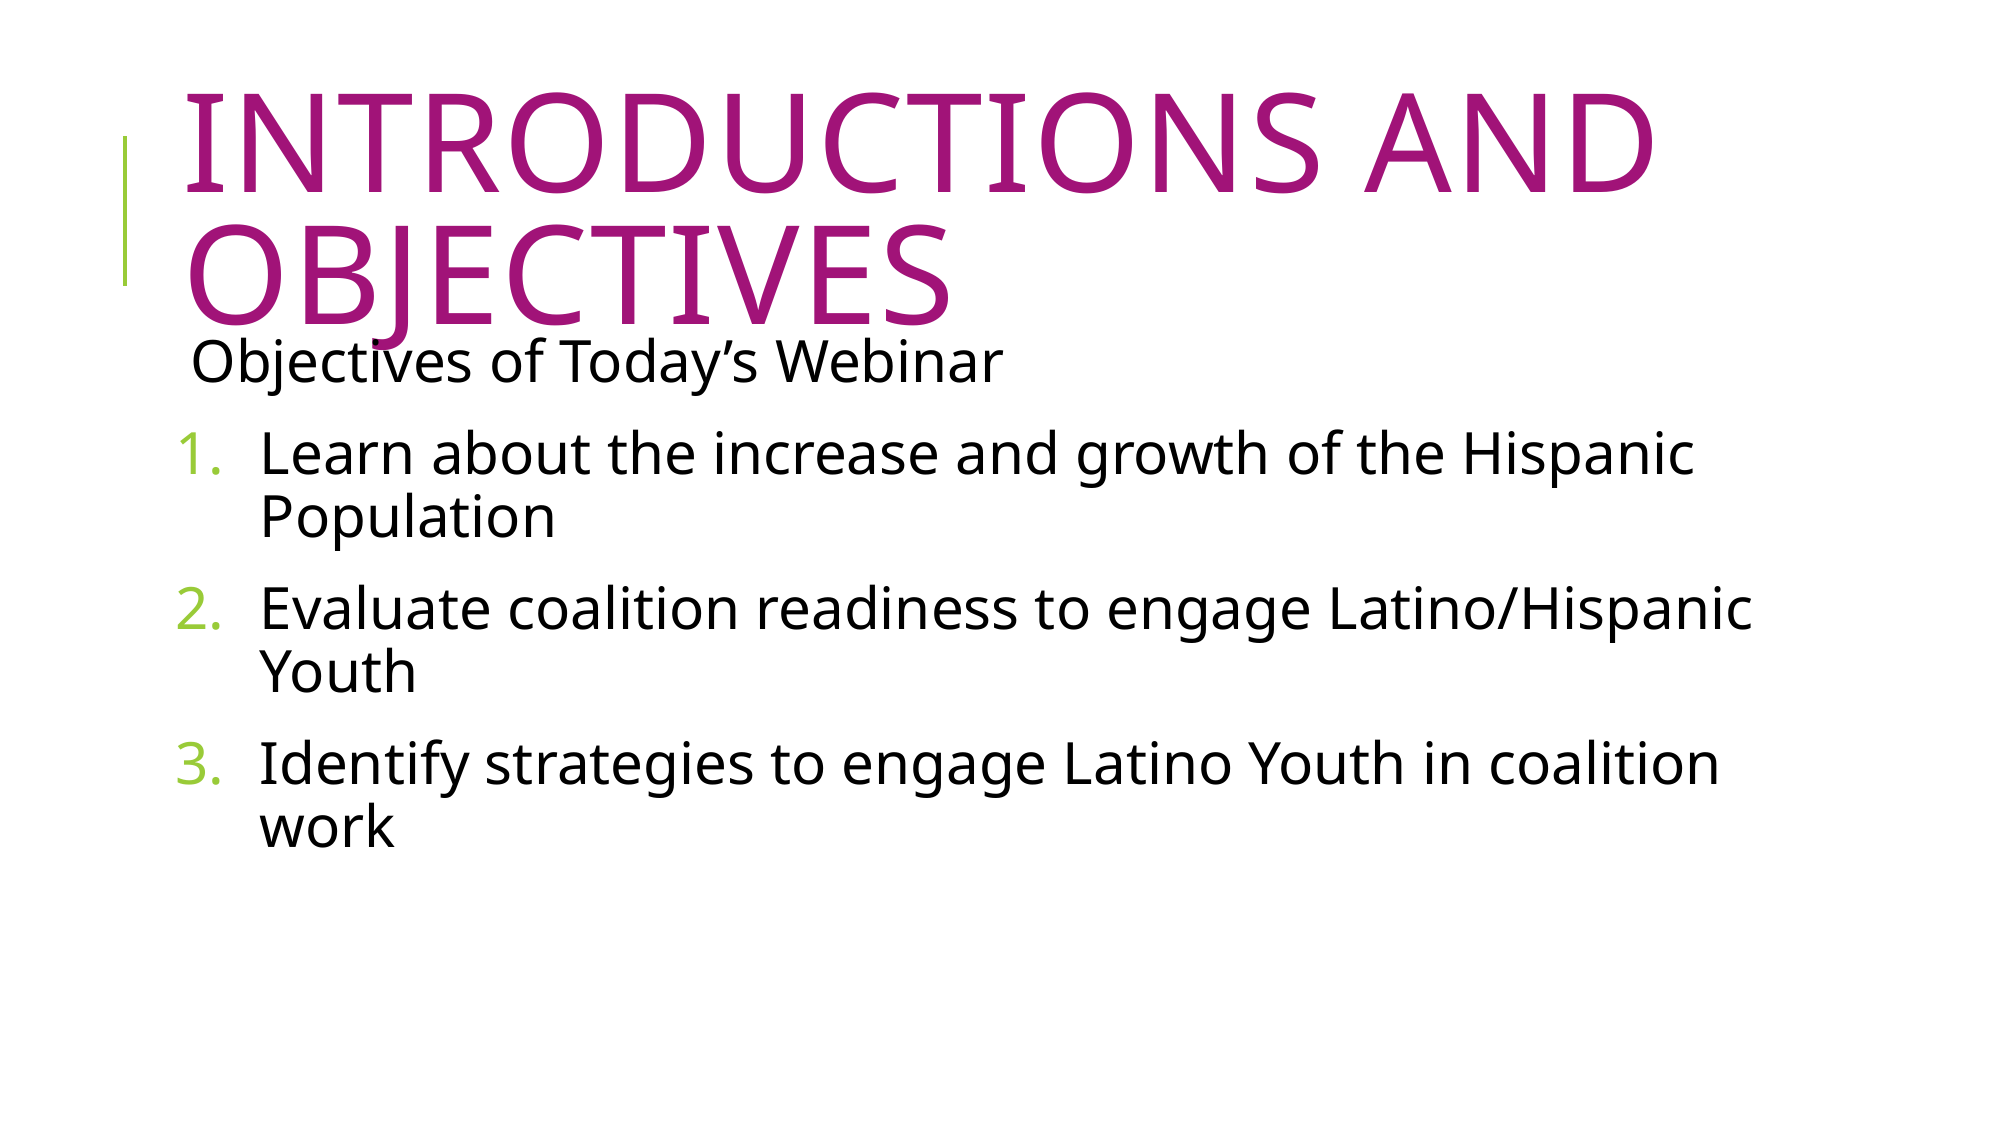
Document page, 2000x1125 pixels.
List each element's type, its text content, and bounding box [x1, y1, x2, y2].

list Objectives of Today’s Webinar Learn about the increase and growth of the Hispanic Population Evaluate coalition readiness to engage Latino/Hispanic Youth Identify strategies to engage Latino Youth in coalition work [167, 324, 1762, 985]
title Introductions and Objectives [167, 96, 1762, 324]
